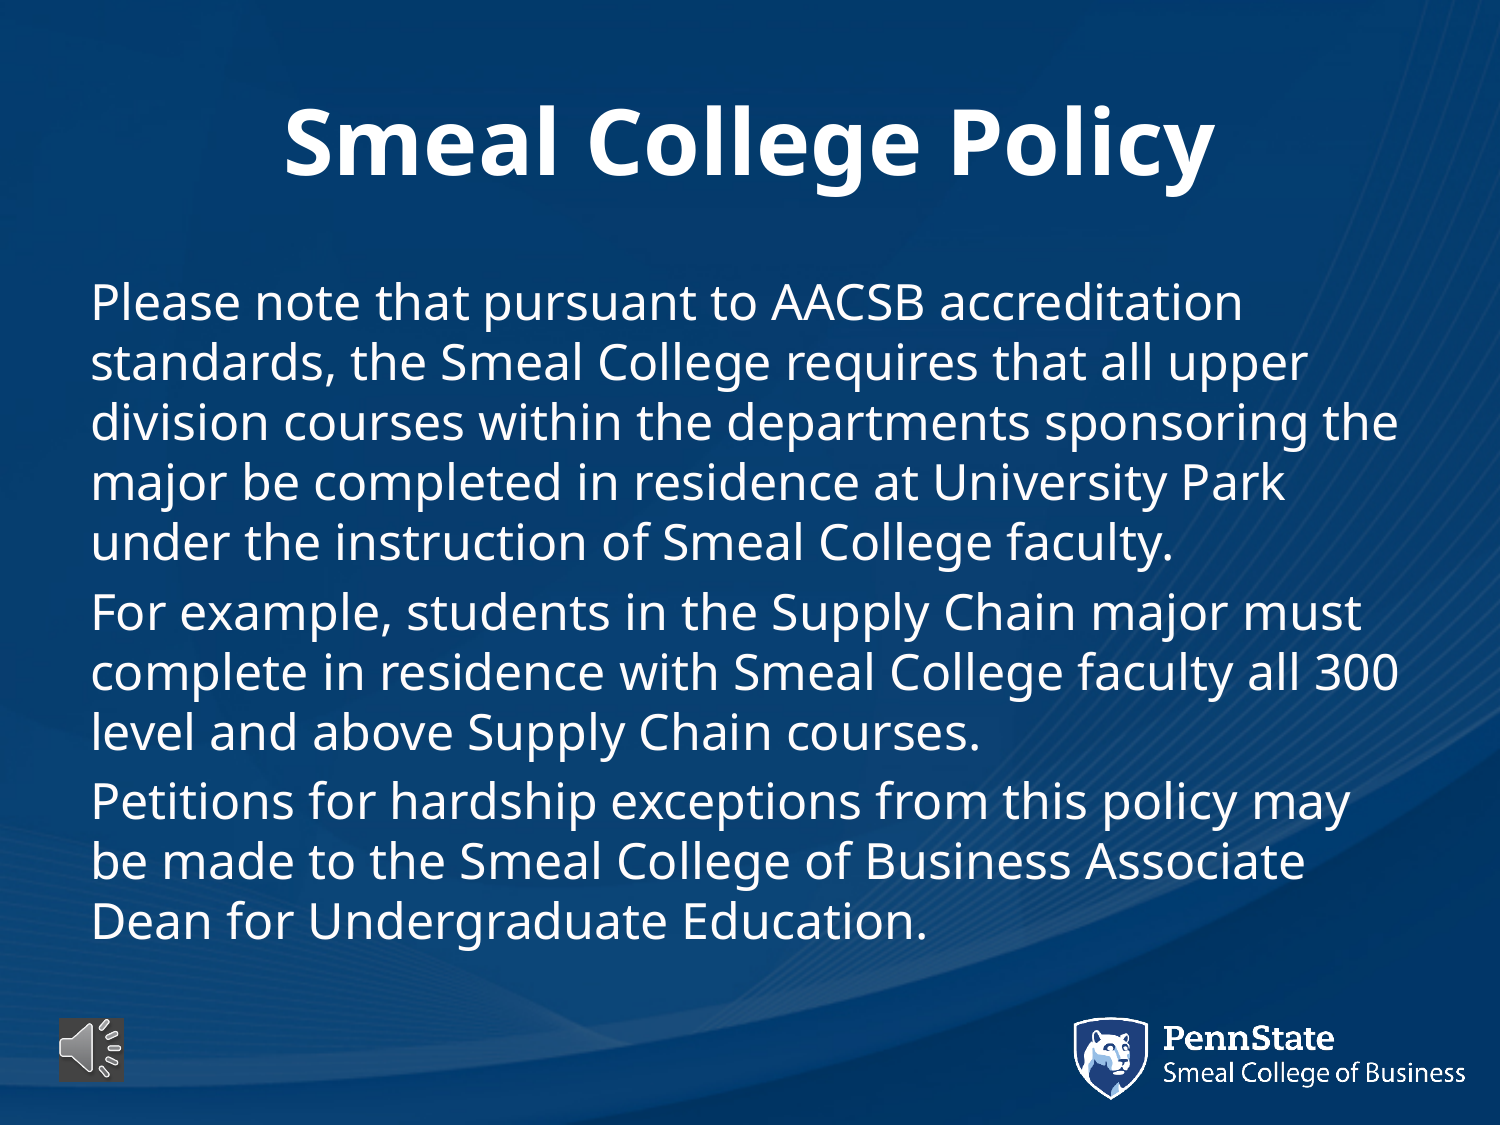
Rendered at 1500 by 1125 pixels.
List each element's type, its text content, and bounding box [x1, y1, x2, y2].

picture [0, 0, 1500, 1125]
list Please note that pursuant to AACSB accreditation standards, the Smeal College requires that all upper division courses within the departments sponsoring the major be completed in residence at University Park under the instruction of Smeal College faculty. For example, students in the Supply Chain major must complete in residence with Smeal College faculty all 300 level and above Supply Chain courses. Petitions for hardship exceptions from this policy may be made to the Smeal College of Business Associate Dean for Undergraduate Education. [75, 262, 1425, 975]
title Smeal College Policy [75, 45, 1425, 233]
